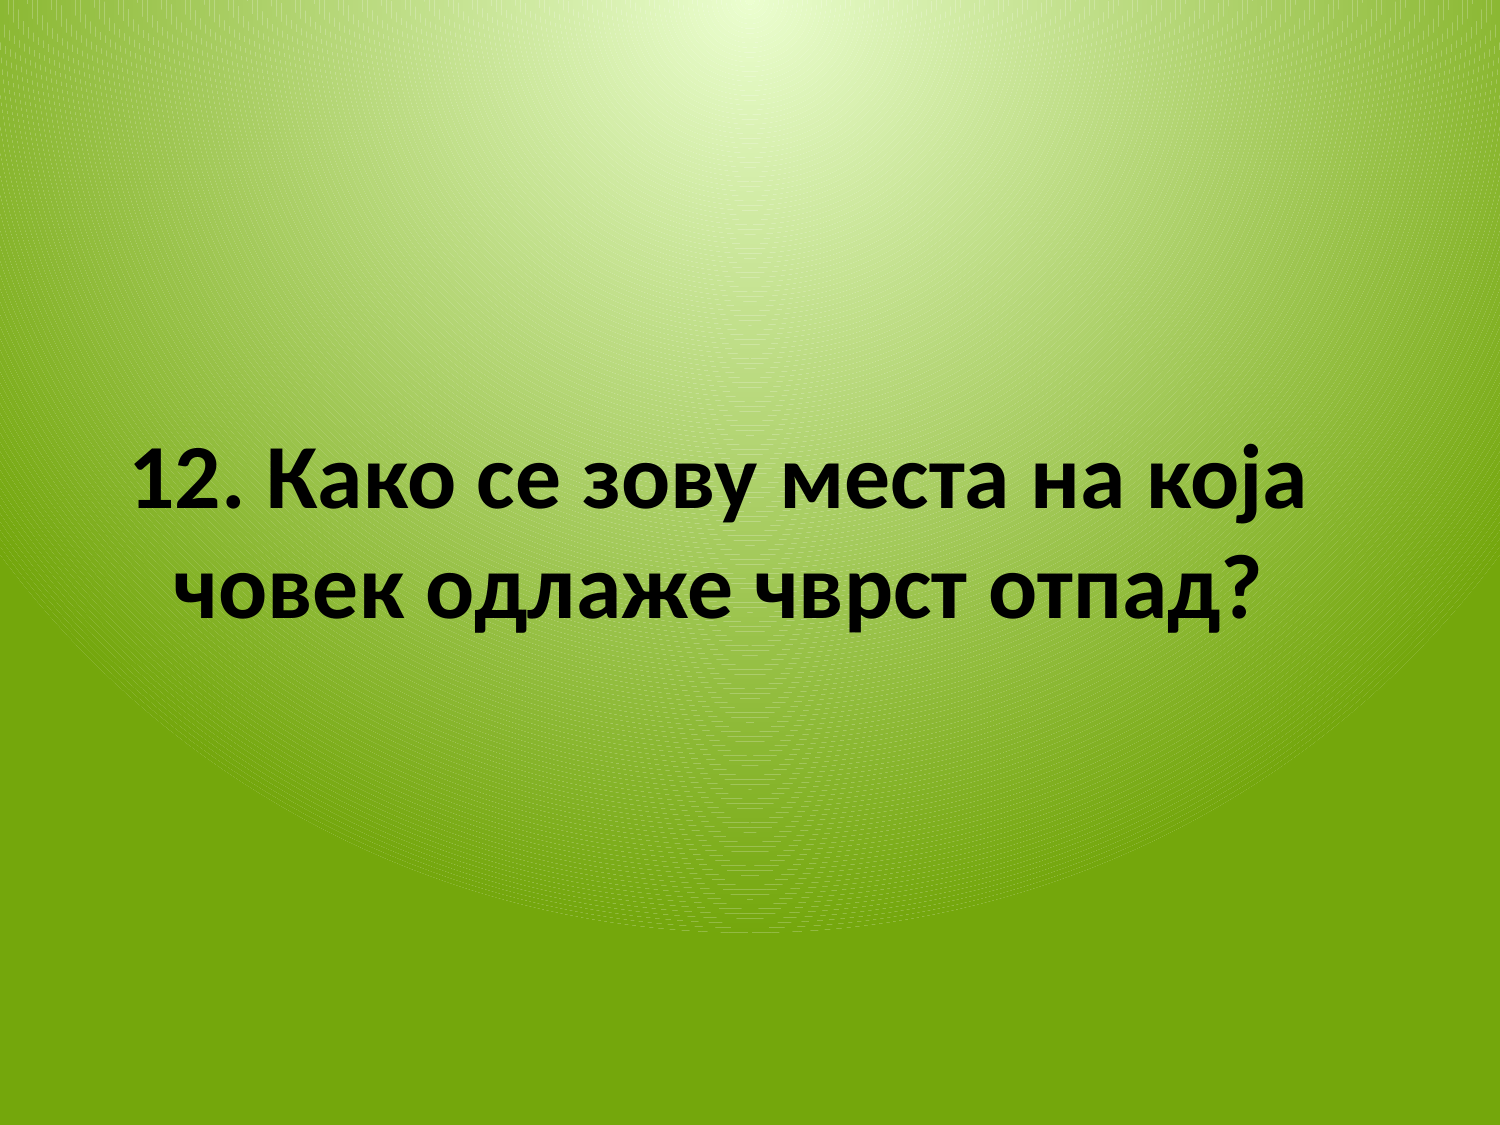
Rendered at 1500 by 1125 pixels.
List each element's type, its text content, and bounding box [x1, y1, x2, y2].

title 12. Како се зову места на која човек одлаже чврст отпад? [88, 184, 1350, 870]
